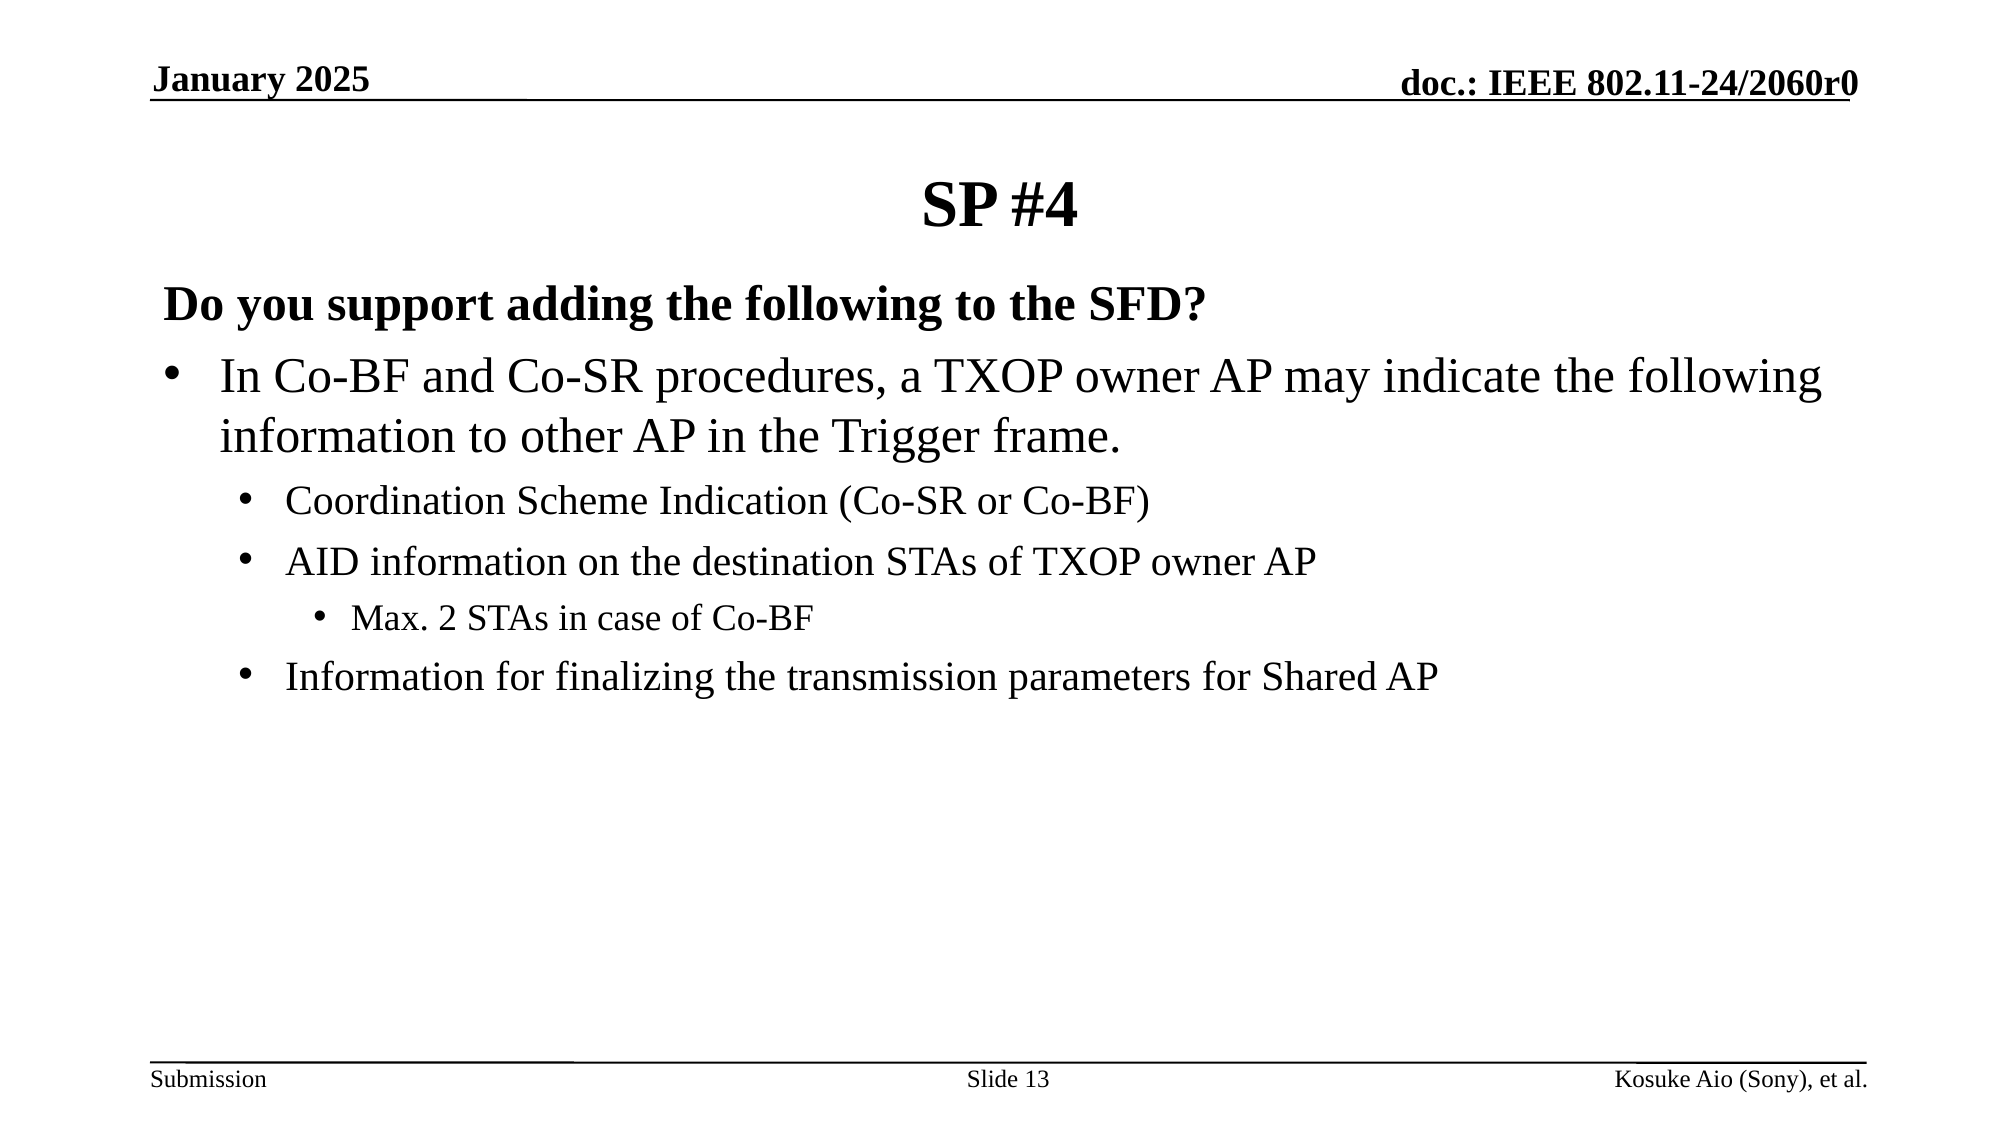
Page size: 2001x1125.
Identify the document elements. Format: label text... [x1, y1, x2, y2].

title SP #4 [149, 112, 1850, 288]
footer Kosuke Aio (Sony), et al. [1171, 1061, 1869, 1093]
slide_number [152, 54, 563, 100]
slide_number Slide 13 [950, 1061, 1067, 1123]
list Do you support adding the following to the SFD? In Co-BF and Co-SR procedures, a TXOP owner AP may indicate the following information to other AP in the Trigger frame. Coordination Scheme Indication (Co-SR or Co-BF) AID information on the destination STAs of TXOP owner AP Max. 2 STAs in case of Co-BF Information for finalizing the transmission parameters for Shared AP [147, 262, 1849, 938]
